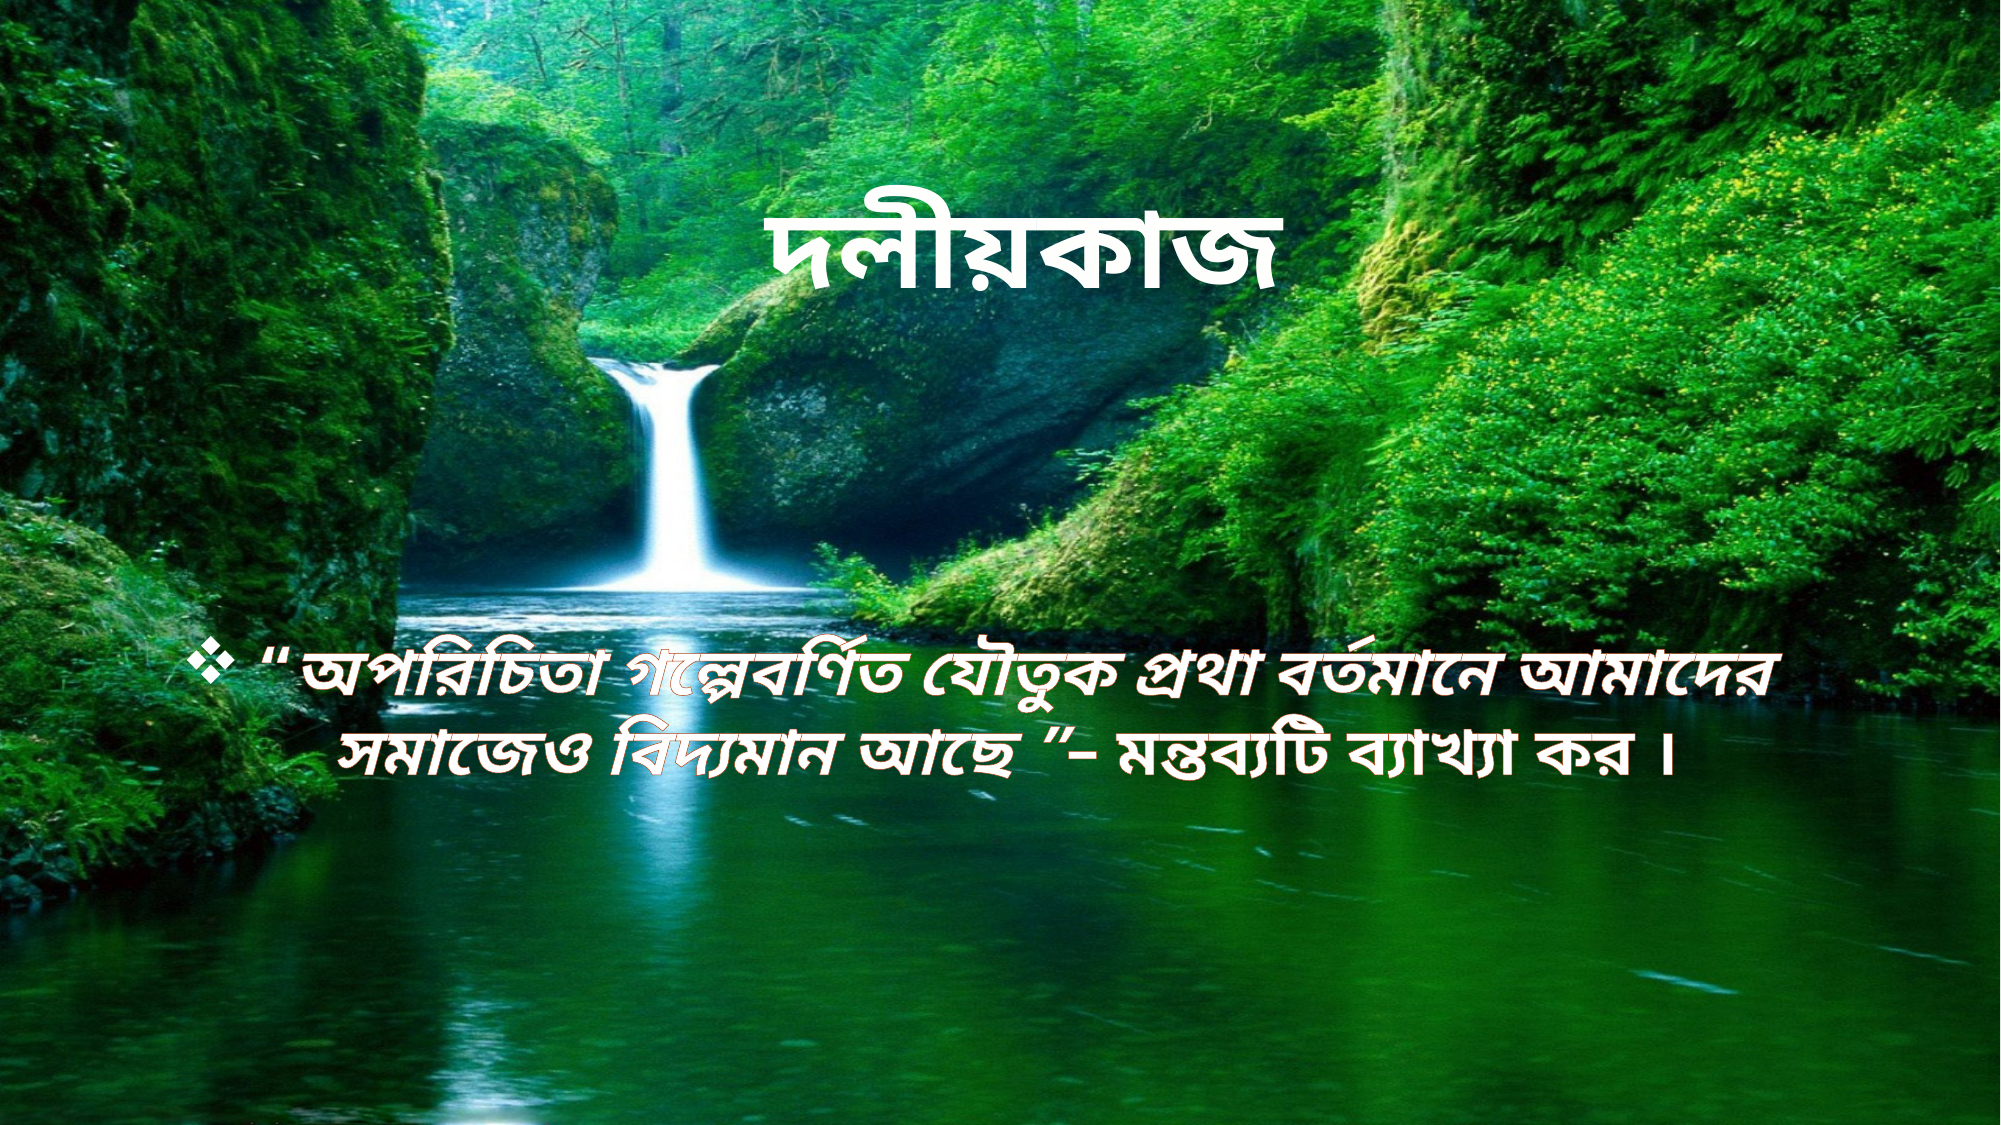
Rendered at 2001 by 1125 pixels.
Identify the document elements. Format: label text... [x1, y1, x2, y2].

text_box “অপরিচিতা গল্পেবর্ণিত যৌতুক প্রথা বর্তমানে আমাদের সমাজেও বিদ্যমান আছে ”– মন্তব্যটি ব্যাখ্যা কর । [47, 621, 1905, 796]
picture [0, 0, 2001, 1125]
text_box দলীয়কাজ [710, 168, 1369, 319]
